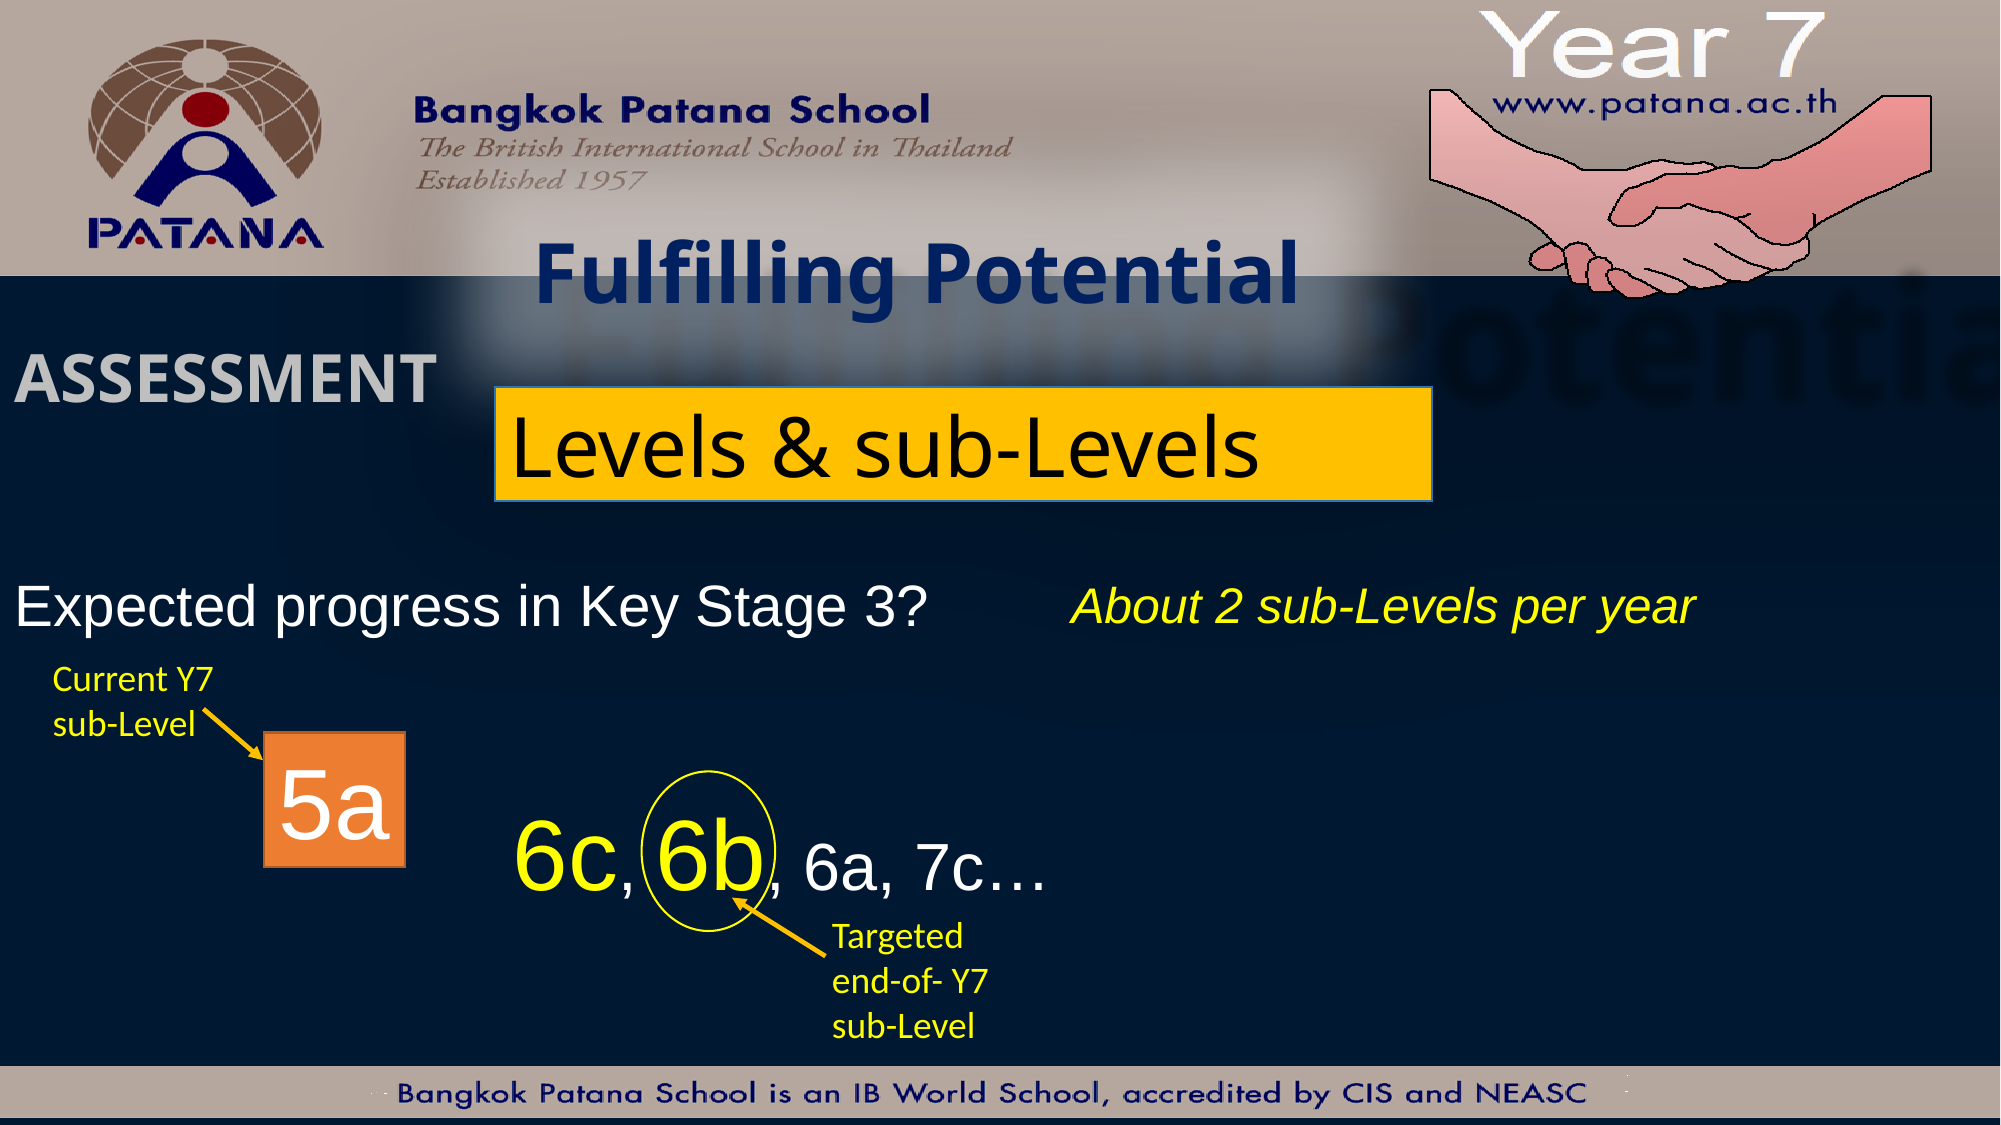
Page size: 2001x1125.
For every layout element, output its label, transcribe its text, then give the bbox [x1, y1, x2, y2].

text_box Fulfilling Potential [517, 212, 1433, 328]
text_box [732, 897, 826, 957]
text_box Current Y7 sub-Level [37, 646, 357, 752]
text_box 6c, 6b, 6a, 7c… [747, 783, 1153, 918]
picture [0, 0, 2001, 1125]
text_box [203, 708, 264, 761]
text_box Targeted end-of- Y7 sub-Level [817, 904, 1136, 1054]
text_box 5a [263, 731, 406, 868]
text_box [640, 770, 777, 933]
text_box 6c, 6b, 6a, 7c… [498, 783, 670, 918]
text_box ASSESSMENT [0, 328, 561, 424]
text_box Levels & sub-Levels [494, 386, 1433, 502]
text_box Expected progress in Key Stage 3? [0, 560, 991, 646]
text_box About 2 sub-Levels per year [1056, 565, 1935, 641]
